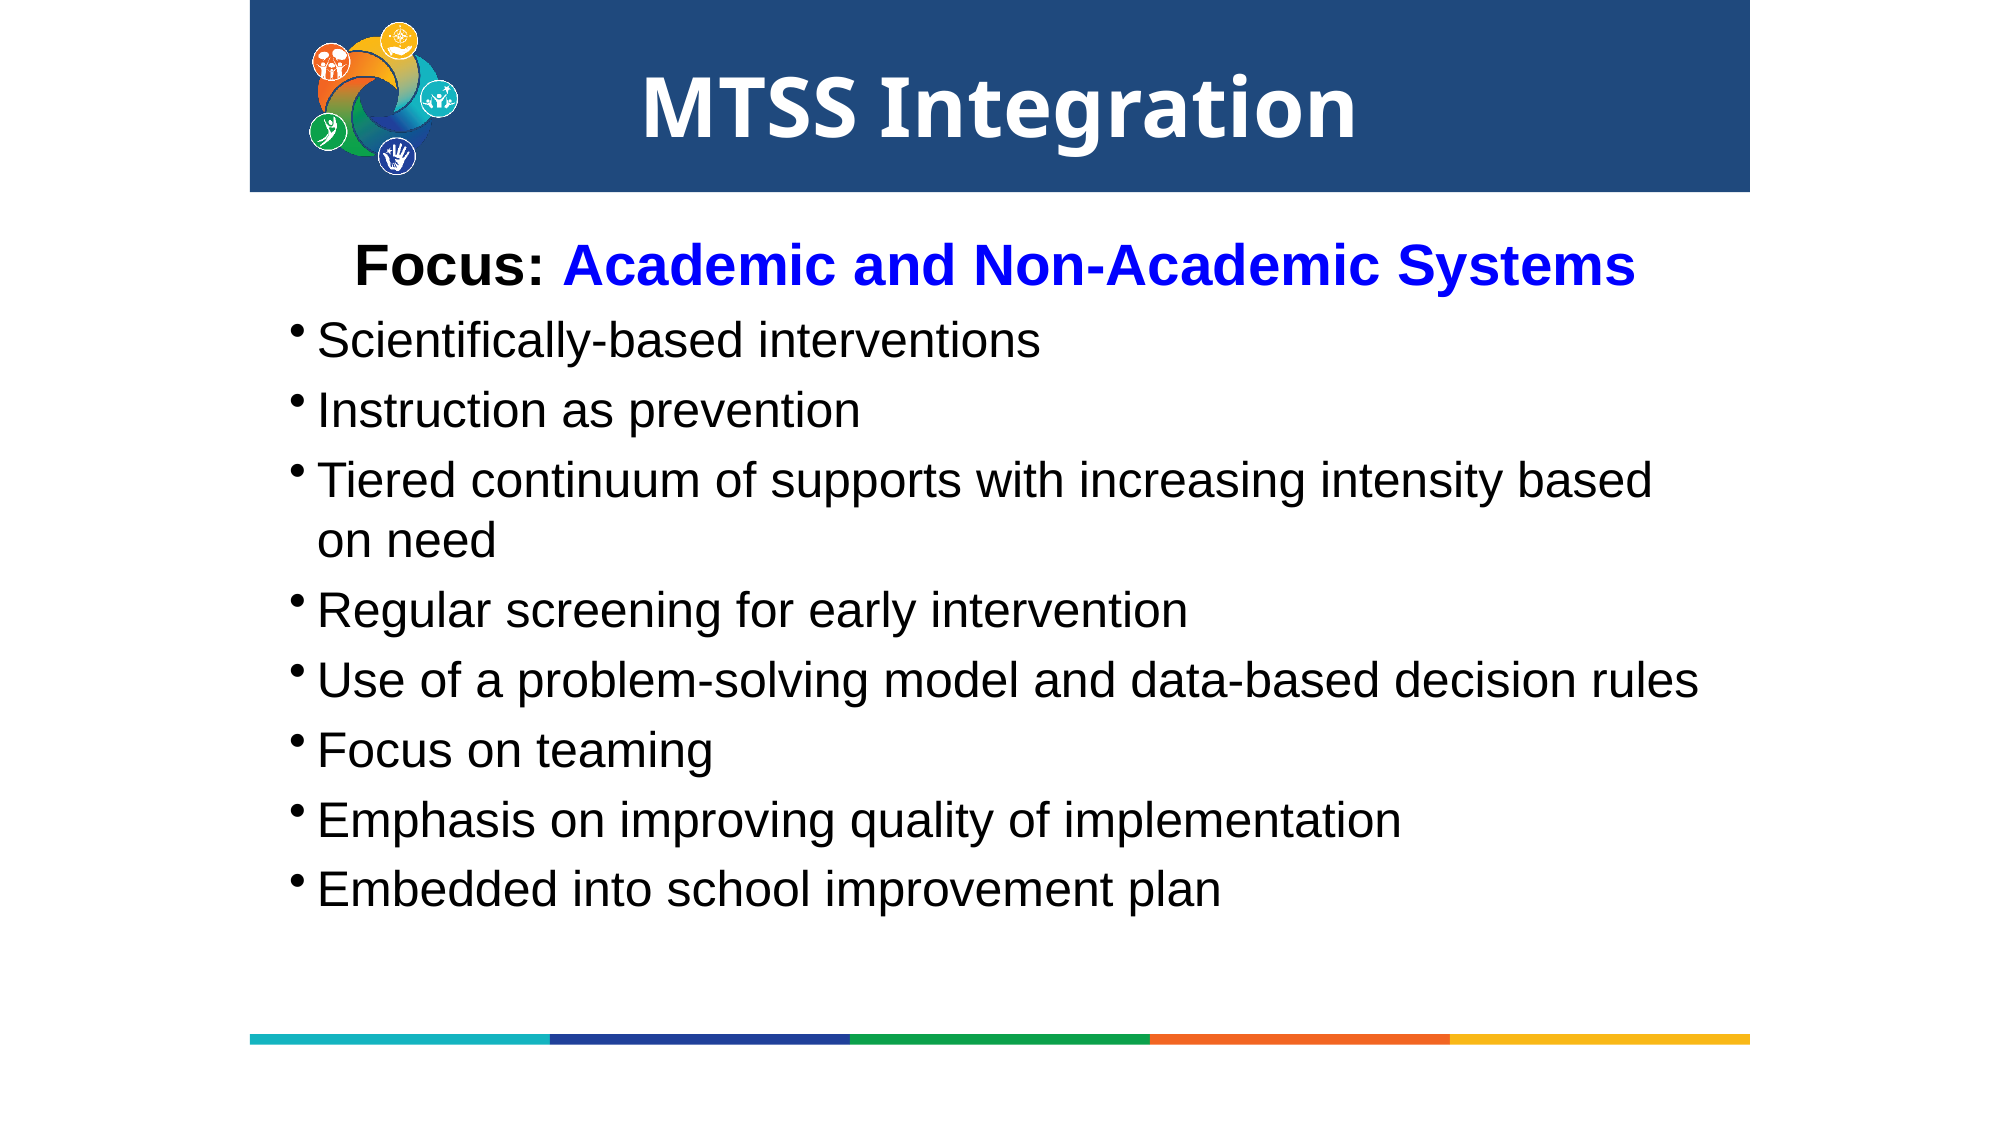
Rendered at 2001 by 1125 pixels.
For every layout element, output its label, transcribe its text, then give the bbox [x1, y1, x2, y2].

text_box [249, 1034, 1750, 1045]
text_box Focus: Academic and Non-Academic Systems Scientifically-based interventions Instruction as prevention Tiered continuum of supports with increasing intensity based on need Regular screening for early intervention Use of a problem-solving model and data-based decision rules Focus on teaming Emphasis on improving quality of implementation Embedded into school improvement plan [274, 209, 1719, 925]
title MTSS Integration [480, 59, 1647, 163]
text_box [249, 0, 1750, 193]
list [290, 211, 1734, 1017]
picture [290, 11, 480, 193]
